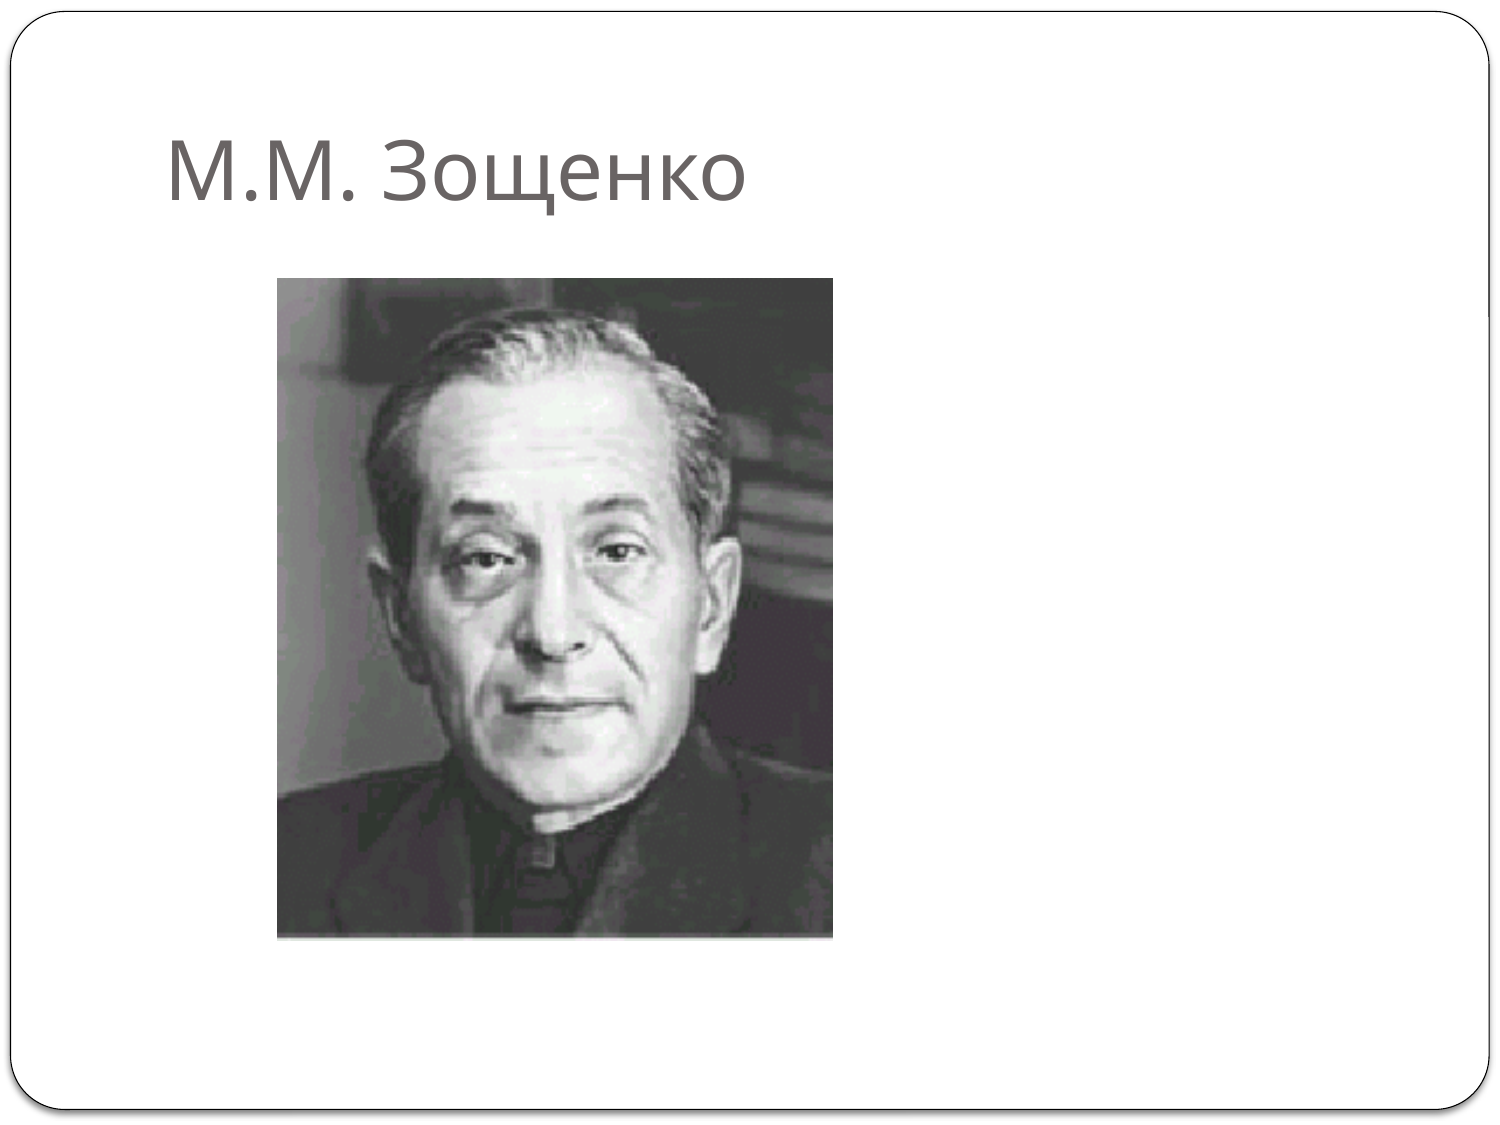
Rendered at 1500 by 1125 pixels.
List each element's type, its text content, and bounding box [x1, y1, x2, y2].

picture [277, 278, 833, 941]
title М.М. Зощенко [150, 45, 1425, 233]
